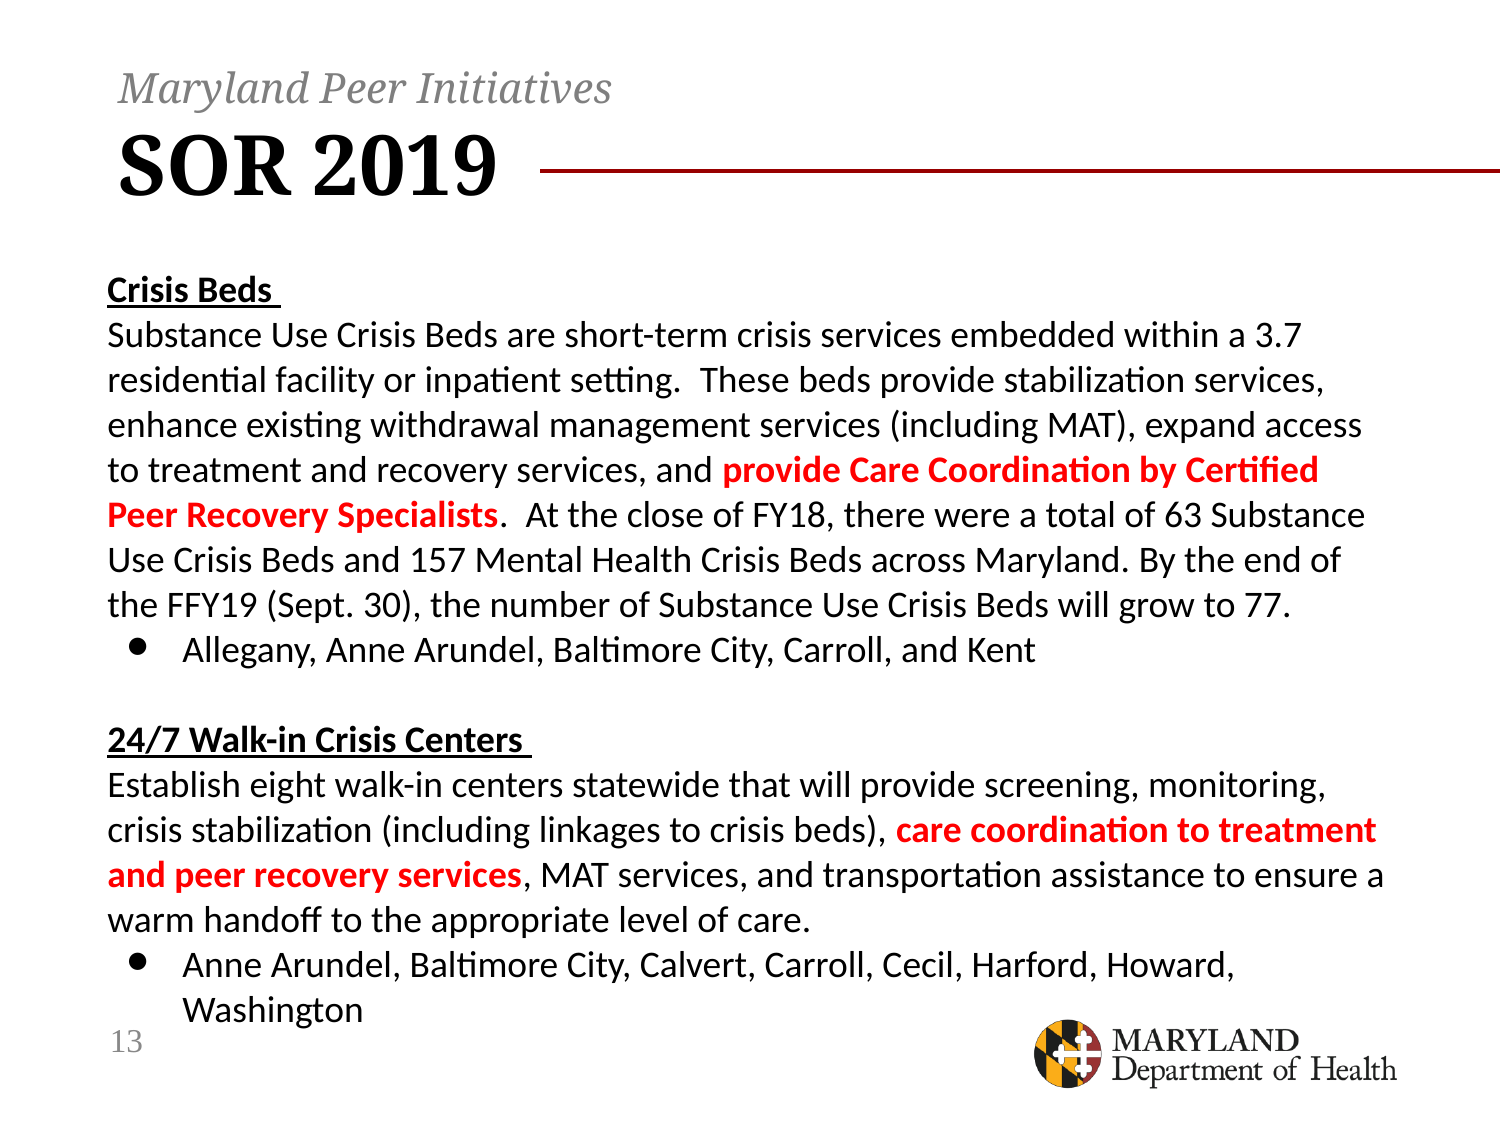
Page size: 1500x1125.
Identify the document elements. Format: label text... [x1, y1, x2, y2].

text_box Crisis Beds Substance Use Crisis Beds are short-term crisis services embedded within a 3.7 residential facility or inpatient setting. These beds provide stabilization services, enhance existing withdrawal management services (including MAT), expand access to treatment and recovery services, and provide Care Coordination by Certified Peer Recovery Specialists. At the close of FY18, there were a total of 63 Substance Use Crisis Beds and 157 Mental Health Crisis Beds across Maryland. By the end of the FFY19 (Sept. 30), the number of Substance Use Crisis Beds will grow to 77. Allegany, Anne Arundel, Baltimore City, Carroll, and Kent 24/7 Walk-in Crisis Centers Establish eight walk-in centers statewide that will provide screening, monitoring, crisis stabilization (including linkages to crisis beds), care coordination to treatment and peer recovery services, MAT services, and transportation assistance to ensure a warm handoff to the appropriate level of care. Anne Arundel, Baltimore City, Calvert, Carroll, Cecil, Harford, Howard, Washington [92, 257, 1414, 955]
slide_number 13 [94, 1009, 177, 1070]
list Maryland Peer Initiatives [103, 59, 1397, 134]
picture [1029, 1013, 1397, 1089]
title SOR 2019 [103, 134, 1397, 257]
